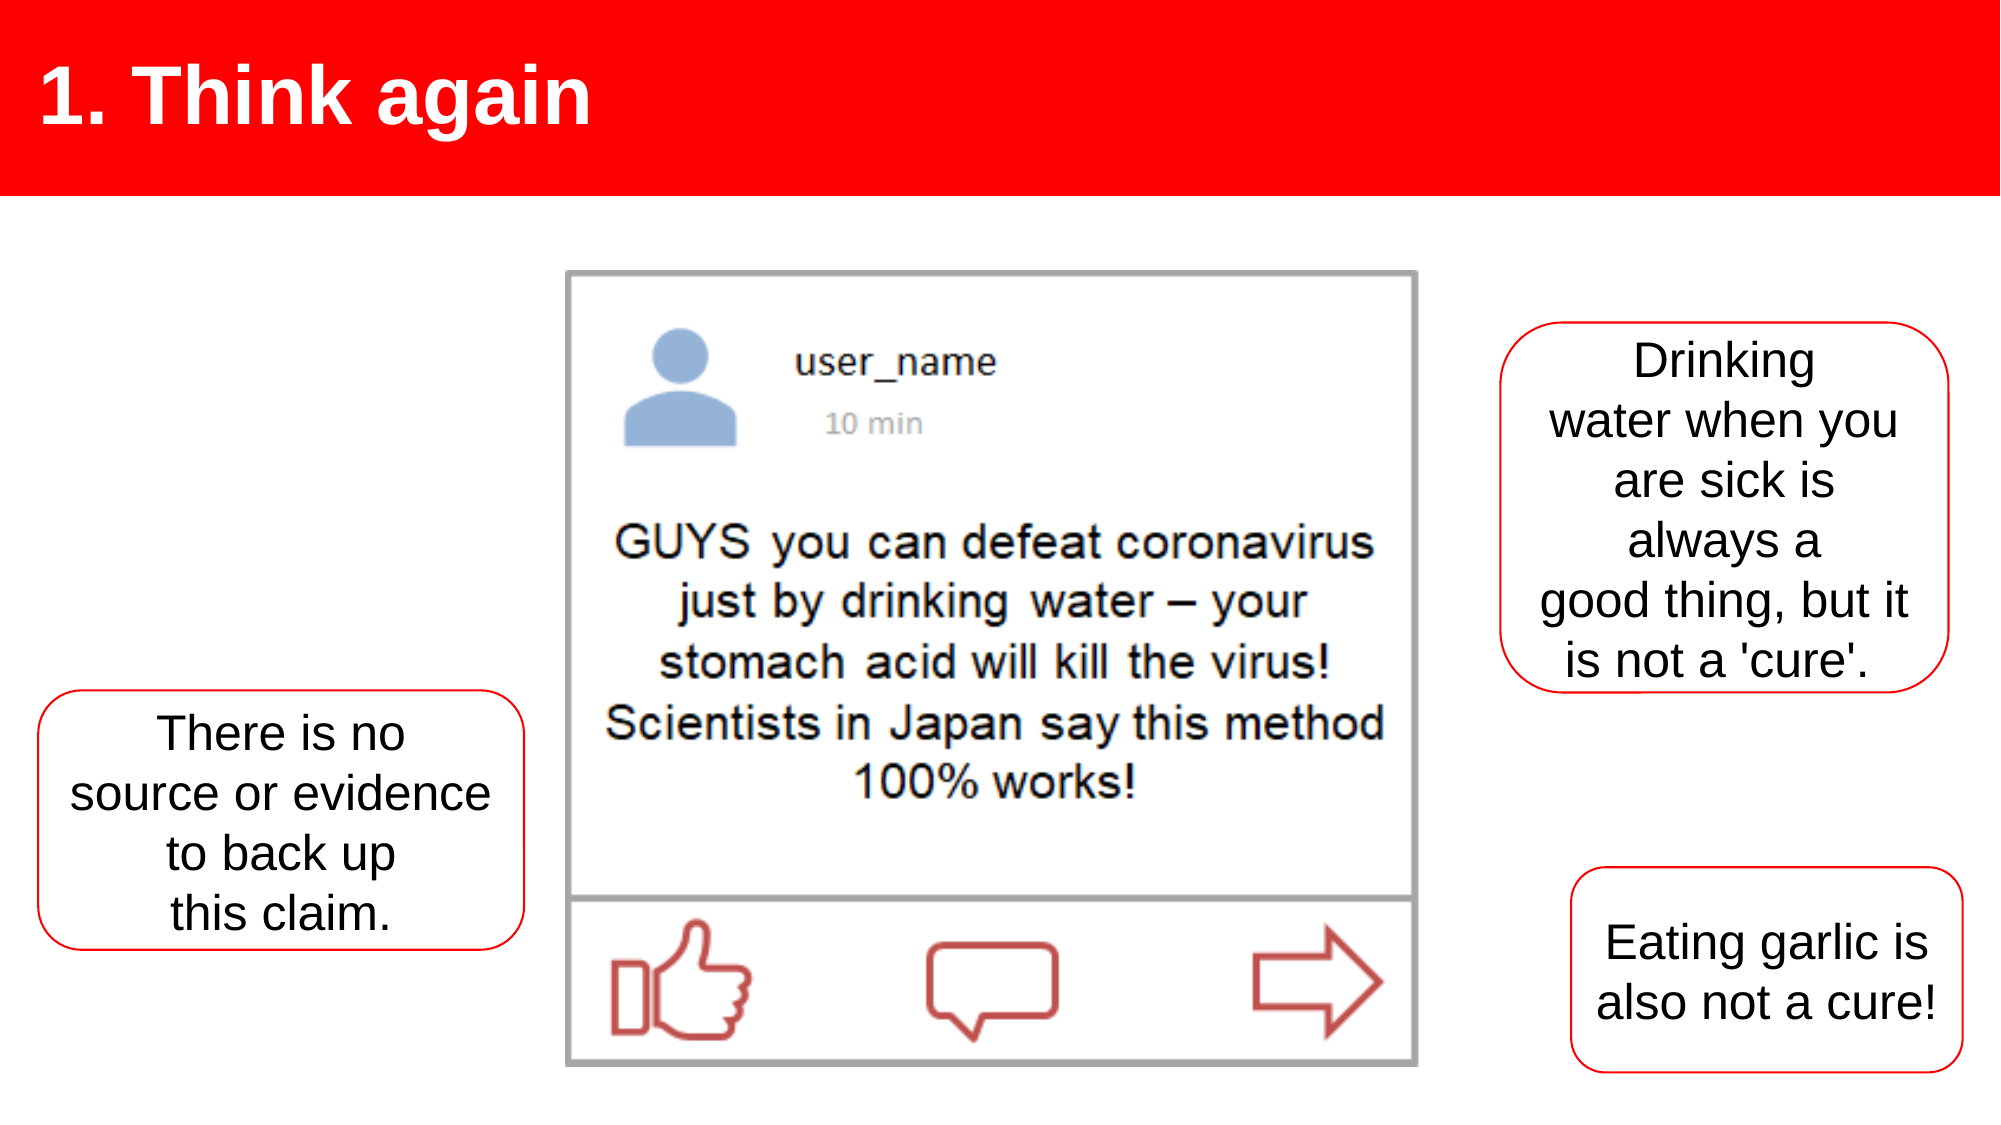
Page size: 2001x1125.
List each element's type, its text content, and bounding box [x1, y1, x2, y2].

text_box Eating garlic is also not a cure! [1570, 866, 1964, 1074]
title 1. Think again [0, 0, 1724, 195]
text_box There is no source or evidence to back up this claim. [37, 689, 526, 951]
picture [565, 270, 1438, 1067]
text_box [0, 0, 2000, 196]
text_box Drinking water when you are sick is always a good thing, but it is not a 'cure'.. [1499, 321, 1950, 694]
